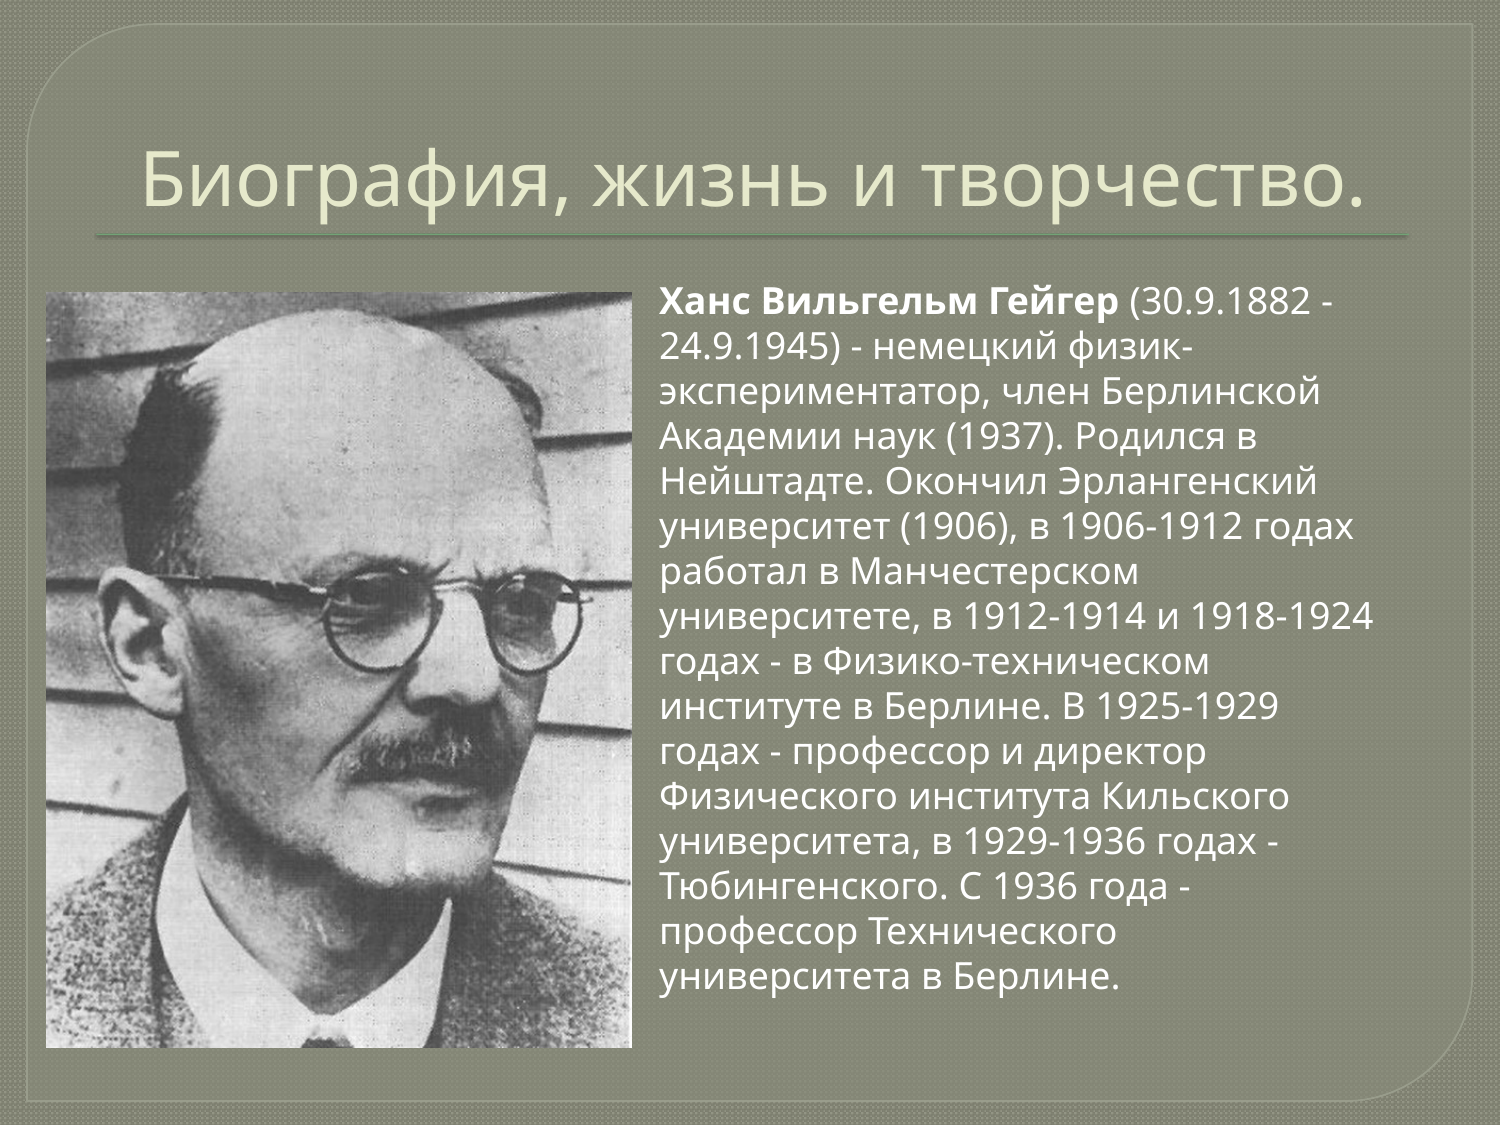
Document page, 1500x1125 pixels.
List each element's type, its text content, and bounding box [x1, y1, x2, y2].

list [46, 292, 632, 1048]
text_box Ханс Вильгельм Гейгер (30.9.1882 - 24.9.1945) - немецкий физик-экспериментатор, член Берлинской Академии наук (1937). Родился в Нейштадте. Окончил Эрлангенский университет (1906), в 1906-1912 годах работал в Манчестерском университете, в 1912-1914 и 1918-1924 годах - в Физико-техническом институте в Берлине. В 1925-1929 годах - профессор и директор Физического института Кильского университета, в 1929-1936 годах - Тюбингенского. С 1936 года - профессор Технического университета в Берлине. [644, 269, 1395, 1005]
title Биография, жизнь и творчество. [75, 41, 1425, 230]
